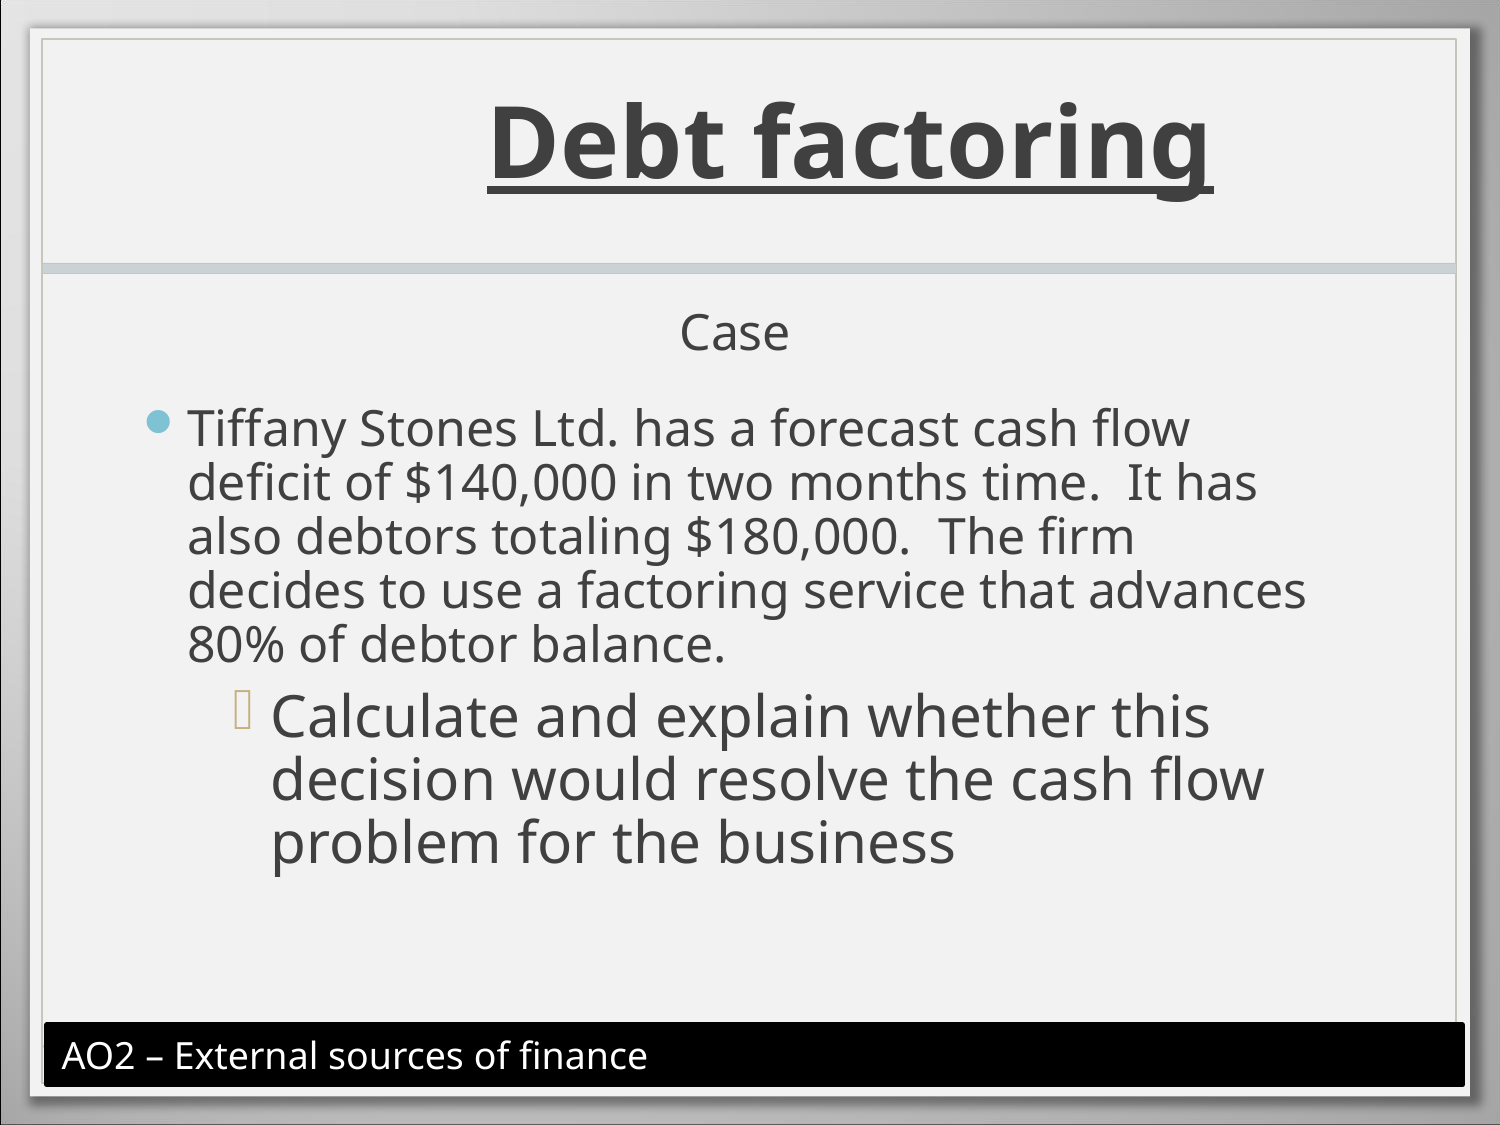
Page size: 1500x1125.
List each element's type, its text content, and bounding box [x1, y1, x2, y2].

list Case Tiffany Stones Ltd. has a forecast cash flow deficit of $140,000 in two months time. It has also debtors totaling $180,000. The firm decides to use a factoring service that advances 80% of debtor balance. Calculate and explain whether this decision would resolve the cash flow problem for the business [112, 299, 1343, 1022]
picture [0, 0, 1500, 1125]
title Debt factoring [235, 45, 1466, 233]
text_box AO2 – External sources of finance [44, 1022, 1465, 1087]
